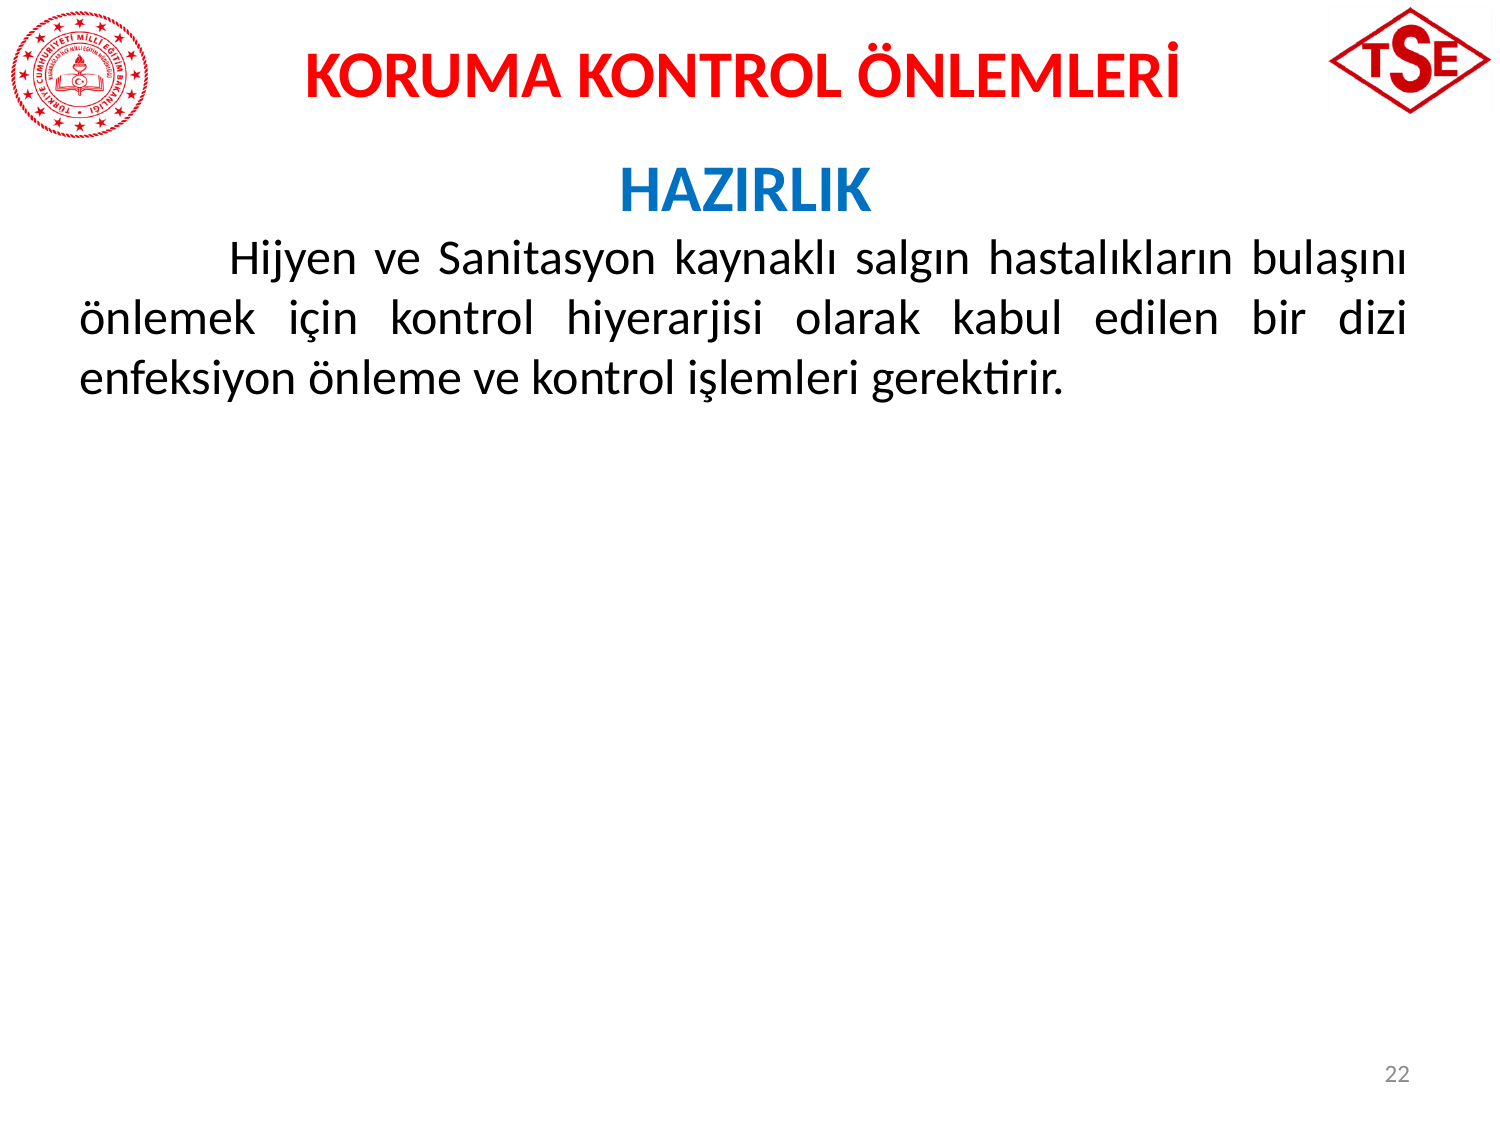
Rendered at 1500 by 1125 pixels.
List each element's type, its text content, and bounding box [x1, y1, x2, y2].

slide_number 22 [1074, 1042, 1425, 1103]
picture [1328, 6, 1492, 114]
text_box HAZIRLIK Hijyen ve Sanitasyon kaynaklı salgın hastalıkların bulaşını önlemek için kontrol hiyerarjisi olarak kabul edilen bir dizi enfeksiyon önleme ve kontrol işlemleri gerektirir. [64, 137, 1424, 485]
picture [11, 11, 148, 138]
text_box KORUMA KONTROL ÖNLEMLERİ [171, 17, 1317, 126]
